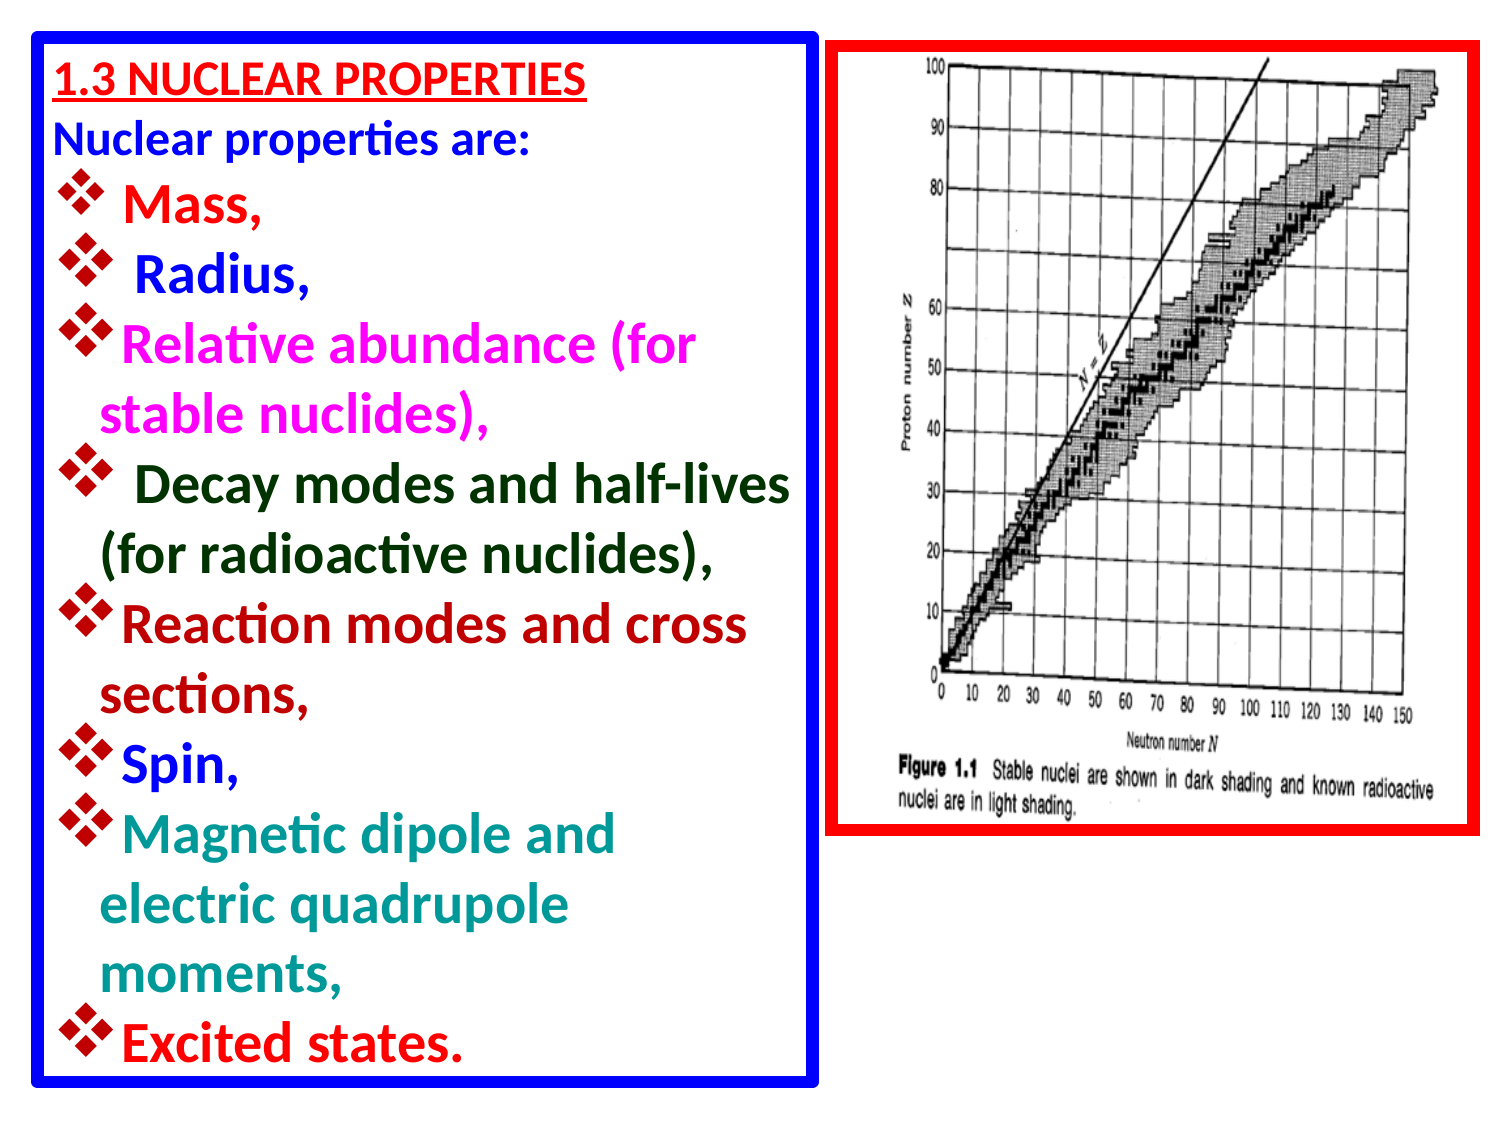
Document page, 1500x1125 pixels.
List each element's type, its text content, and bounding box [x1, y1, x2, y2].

text_box 1.3 NUCLEAR PROPERTIES Nuclear properties are: Mass, Radius, Relative abundance (for stable nuclides), Decay modes and half-lives (for radioactive nuclides), Reaction modes and cross sections, Spin, Magnetic dipole and electric quadrupole moments, Excited states. [37, 37, 813, 1082]
picture [837, 51, 1468, 825]
